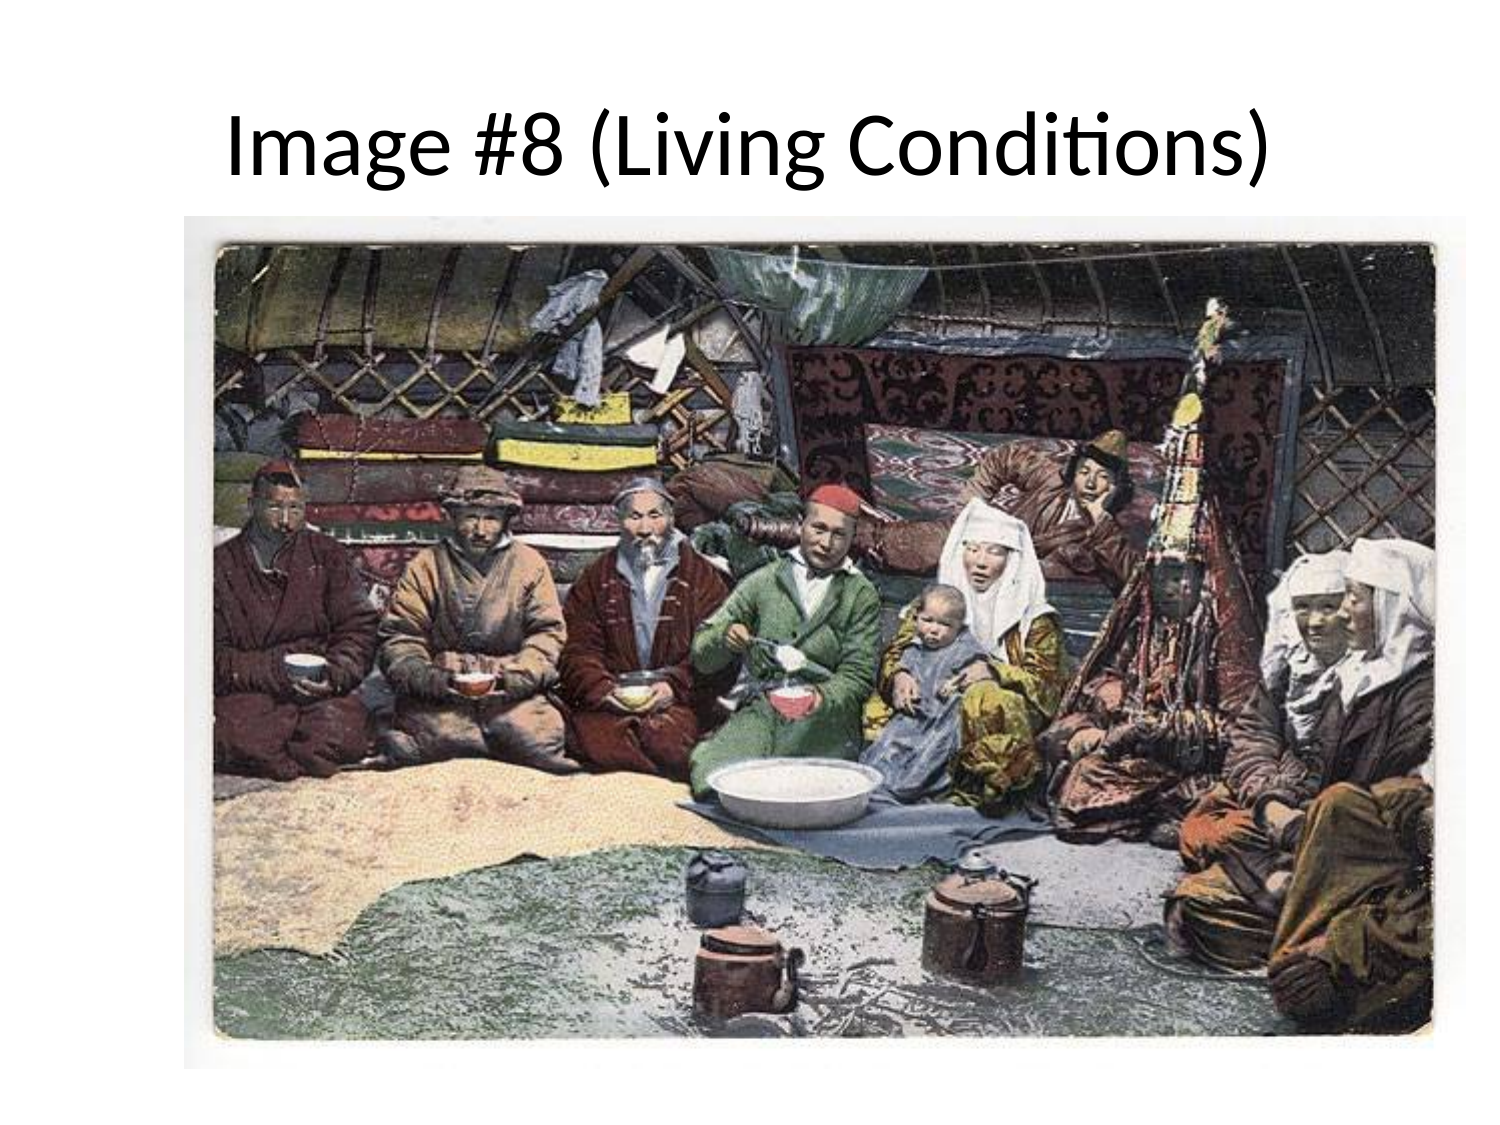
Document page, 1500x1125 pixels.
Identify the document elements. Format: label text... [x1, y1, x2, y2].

picture [184, 215, 1467, 1070]
title Image #8 (Living Conditions) [75, 45, 1425, 233]
